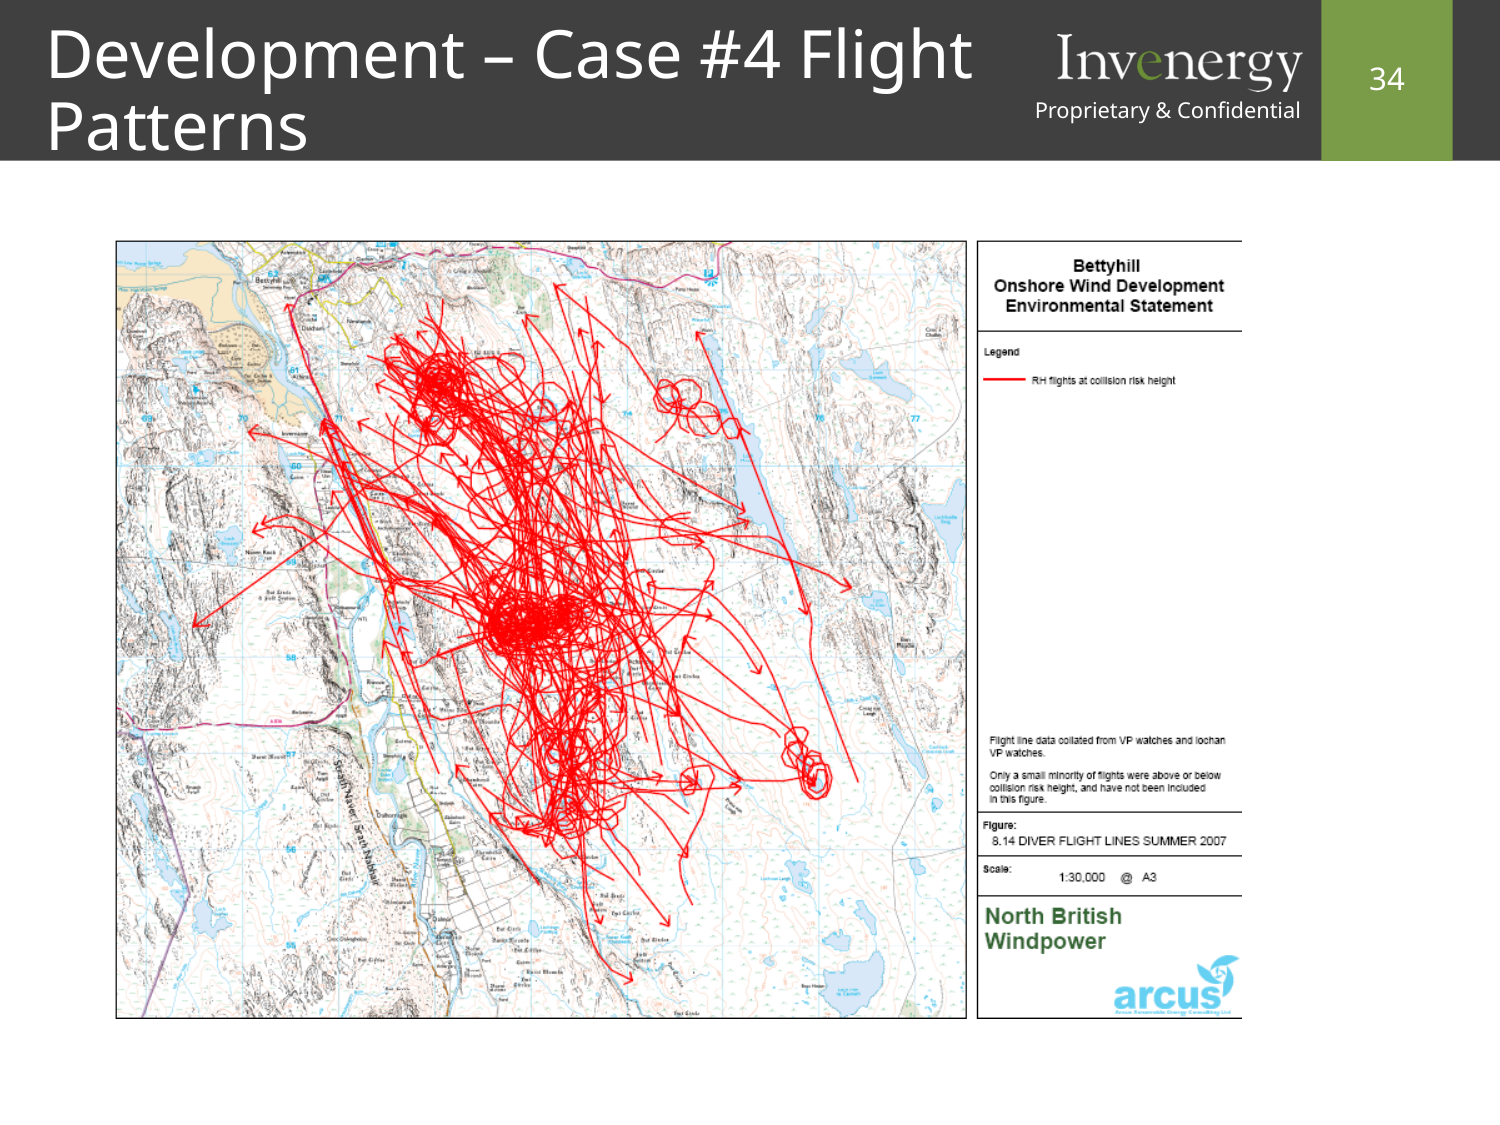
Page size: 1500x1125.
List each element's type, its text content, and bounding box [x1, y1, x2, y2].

picture [1057, 34, 1303, 92]
title Development – Case #4 Flight Patterns [30, 29, 1017, 157]
picture [112, 237, 1242, 1019]
